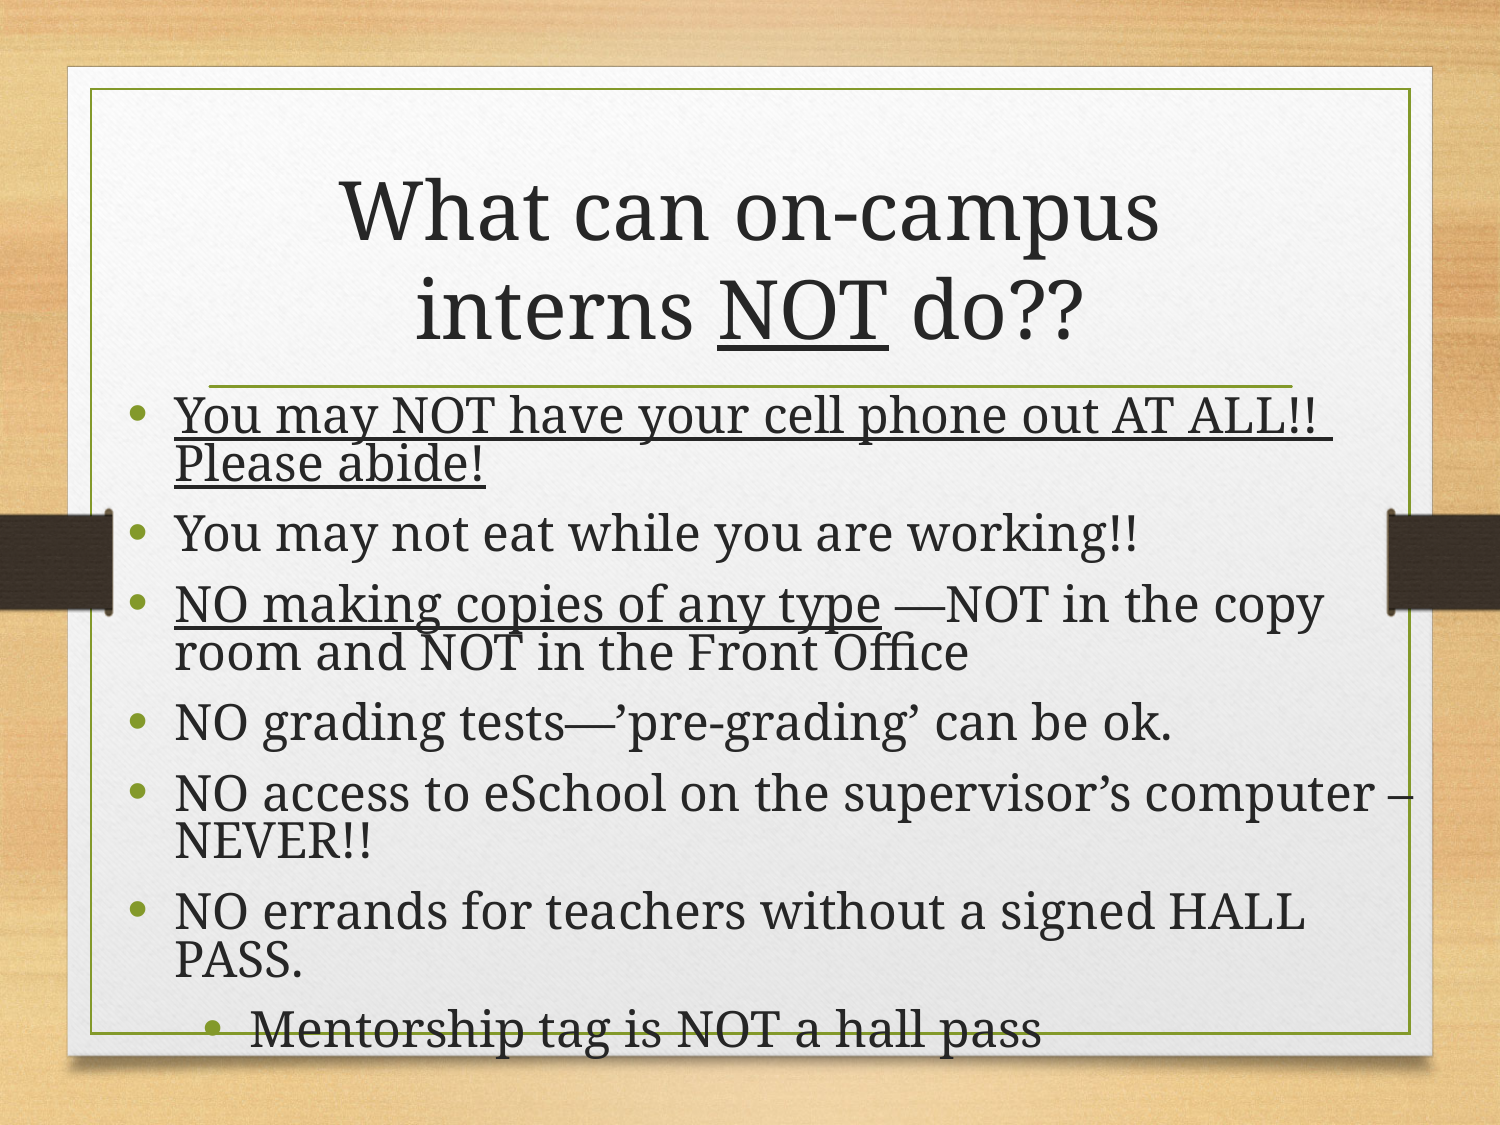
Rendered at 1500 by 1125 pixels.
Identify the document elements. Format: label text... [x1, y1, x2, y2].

list You may NOT have your cell phone out AT ALL!! Please abide! You may not eat while you are working!! NO making copies of any type —NOT in the copy room and NOT in the Front Office NO grading tests—’pre-grading’ can be ok. NO access to eSchool on the supervisor’s computer – NEVER!! NO errands for teachers without a signed HALL PASS. Mentorship tag is NOT a hall pass [112, 387, 1450, 1088]
title What can on-campus interns NOT do?? [193, 150, 1309, 365]
picture [0, 0, 1500, 1125]
